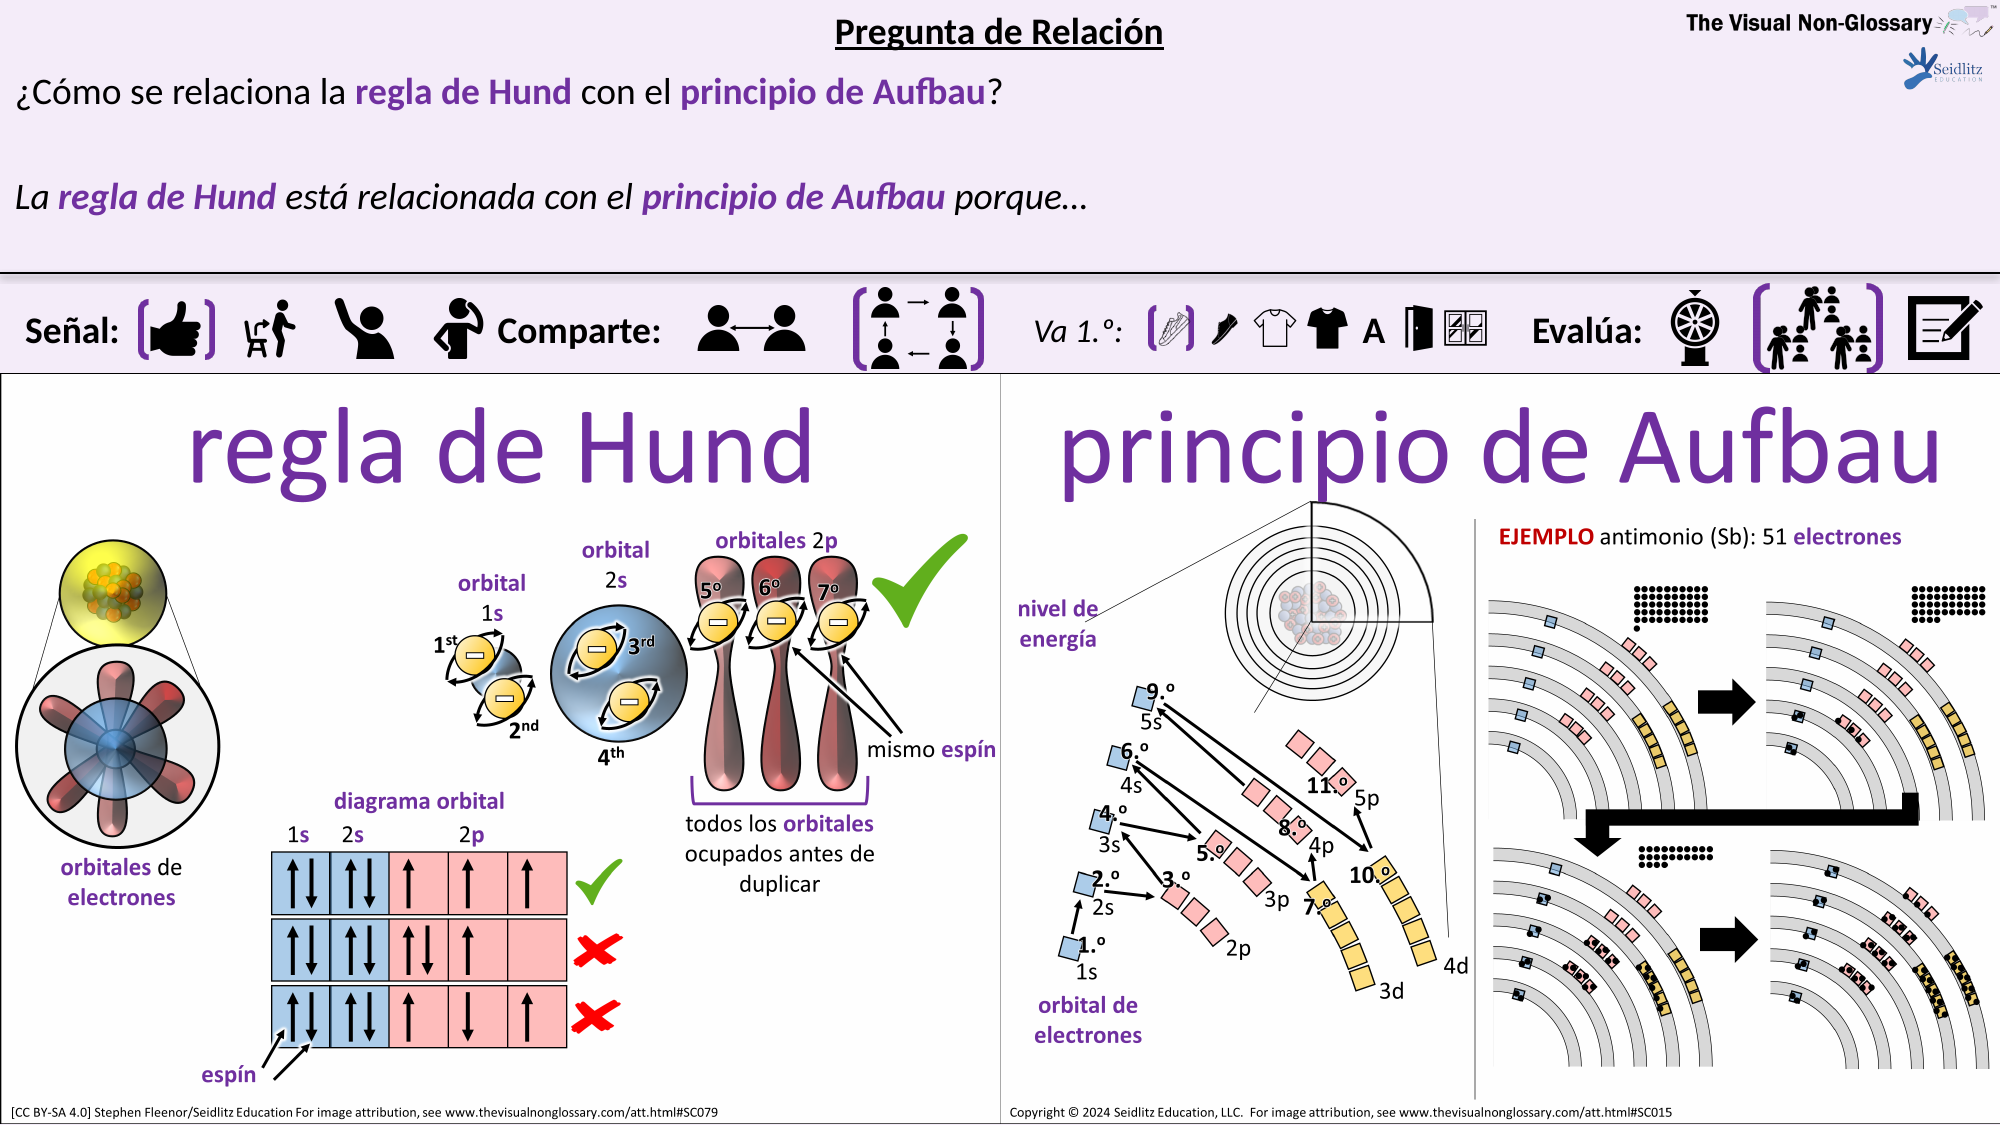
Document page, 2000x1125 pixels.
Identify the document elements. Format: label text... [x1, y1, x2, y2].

picture [1898, 44, 1991, 97]
text_box Evalúa: [1517, 298, 1652, 359]
picture [1304, 305, 1351, 352]
text_box Señal: [10, 298, 135, 359]
text_box Va 1.º: [1018, 301, 1139, 357]
picture [1672, 0, 2000, 40]
picture [695, 305, 808, 352]
picture [1252, 305, 1298, 352]
picture [239, 298, 301, 359]
picture [137, 298, 215, 361]
text_box Comparte: [491, 298, 677, 359]
picture [853, 287, 985, 371]
picture [1657, 290, 1733, 367]
picture [1396, 305, 1489, 352]
text_box Pregunta de Relación [820, 0, 1180, 59]
picture [1148, 305, 1195, 352]
picture [0, 283, 2000, 1124]
picture [1907, 290, 1984, 367]
text_box A [1347, 298, 1401, 359]
picture [334, 298, 395, 359]
text_box ¿Cómo se relaciona la regla de Hund con el principio de Aufbau? [0, 59, 2000, 120]
picture [1202, 310, 1241, 349]
picture [428, 298, 490, 359]
text_box La regla de Hund está relacionada con el principio de Aufbau porque… [0, 164, 2000, 225]
